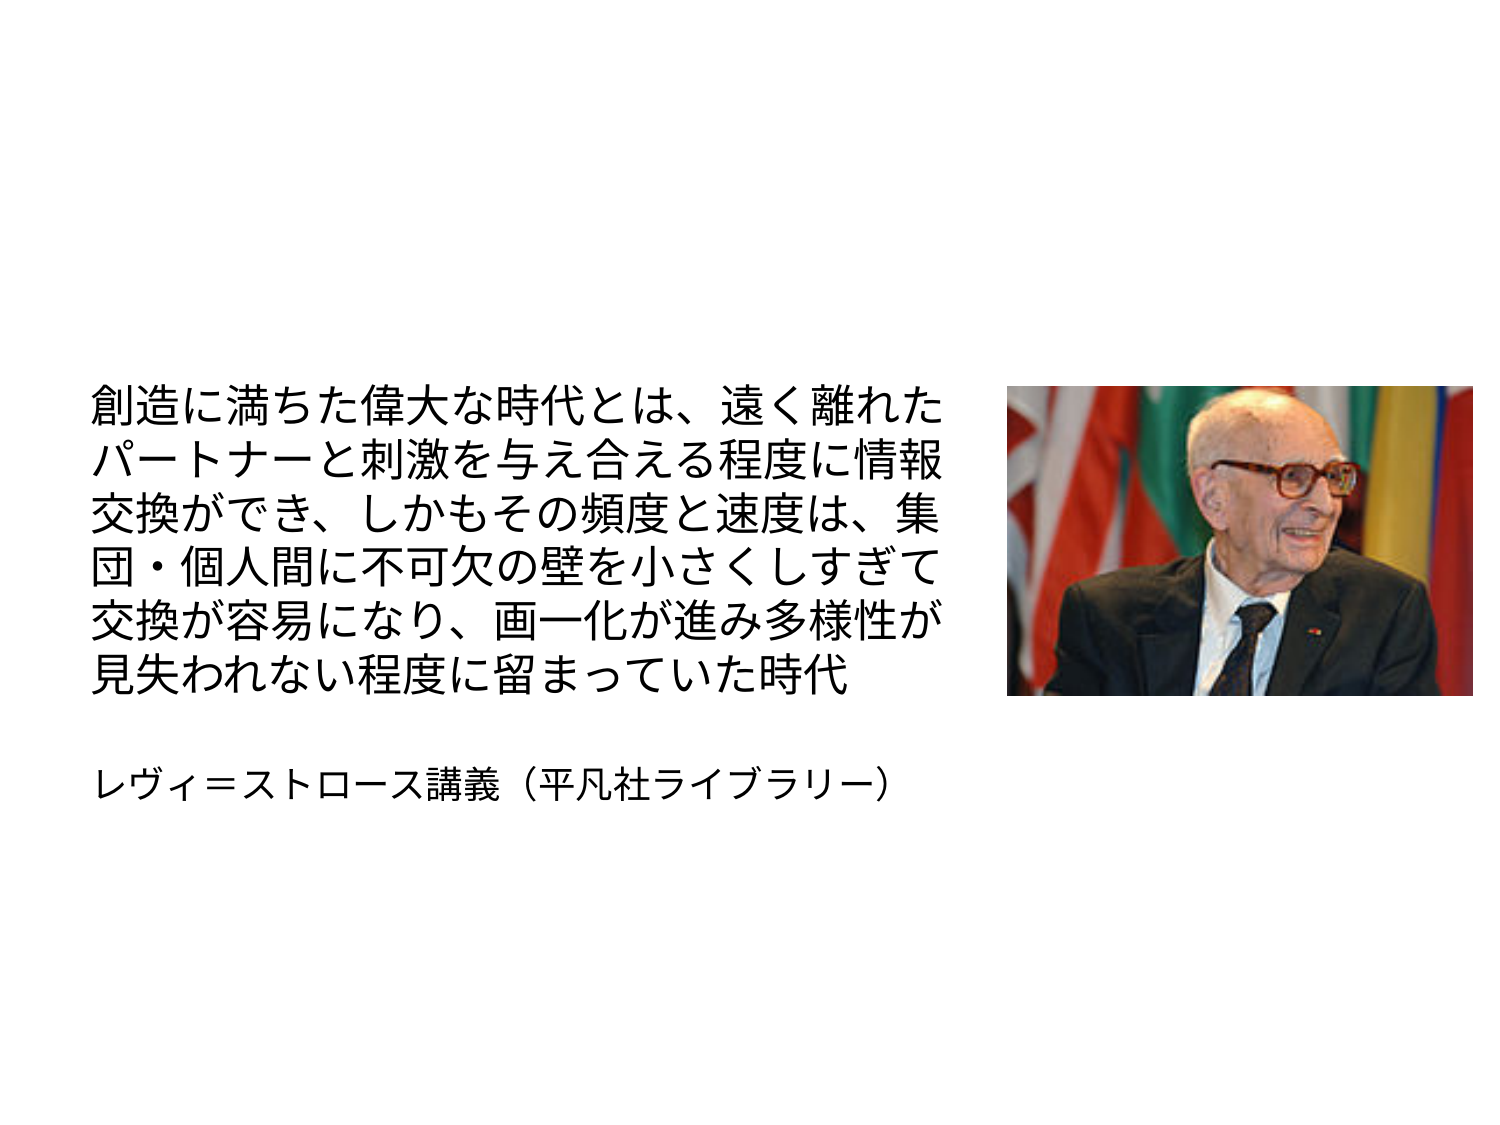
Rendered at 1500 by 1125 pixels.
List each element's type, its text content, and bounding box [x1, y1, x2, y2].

picture [1007, 386, 1473, 697]
list 創造に満ちた偉大な時代とは、遠く離れたパートナーと刺激を与え合える程度に情報交換ができ、しかもその頻度と速度は、集団・個人間に不可欠の壁を小さくしすぎて交換が容易になり、画一化が進み多様性が見失われない程度に留まっていた時代 レヴィ＝ストロース講義（平凡社ライブラリー） [75, 369, 980, 821]
